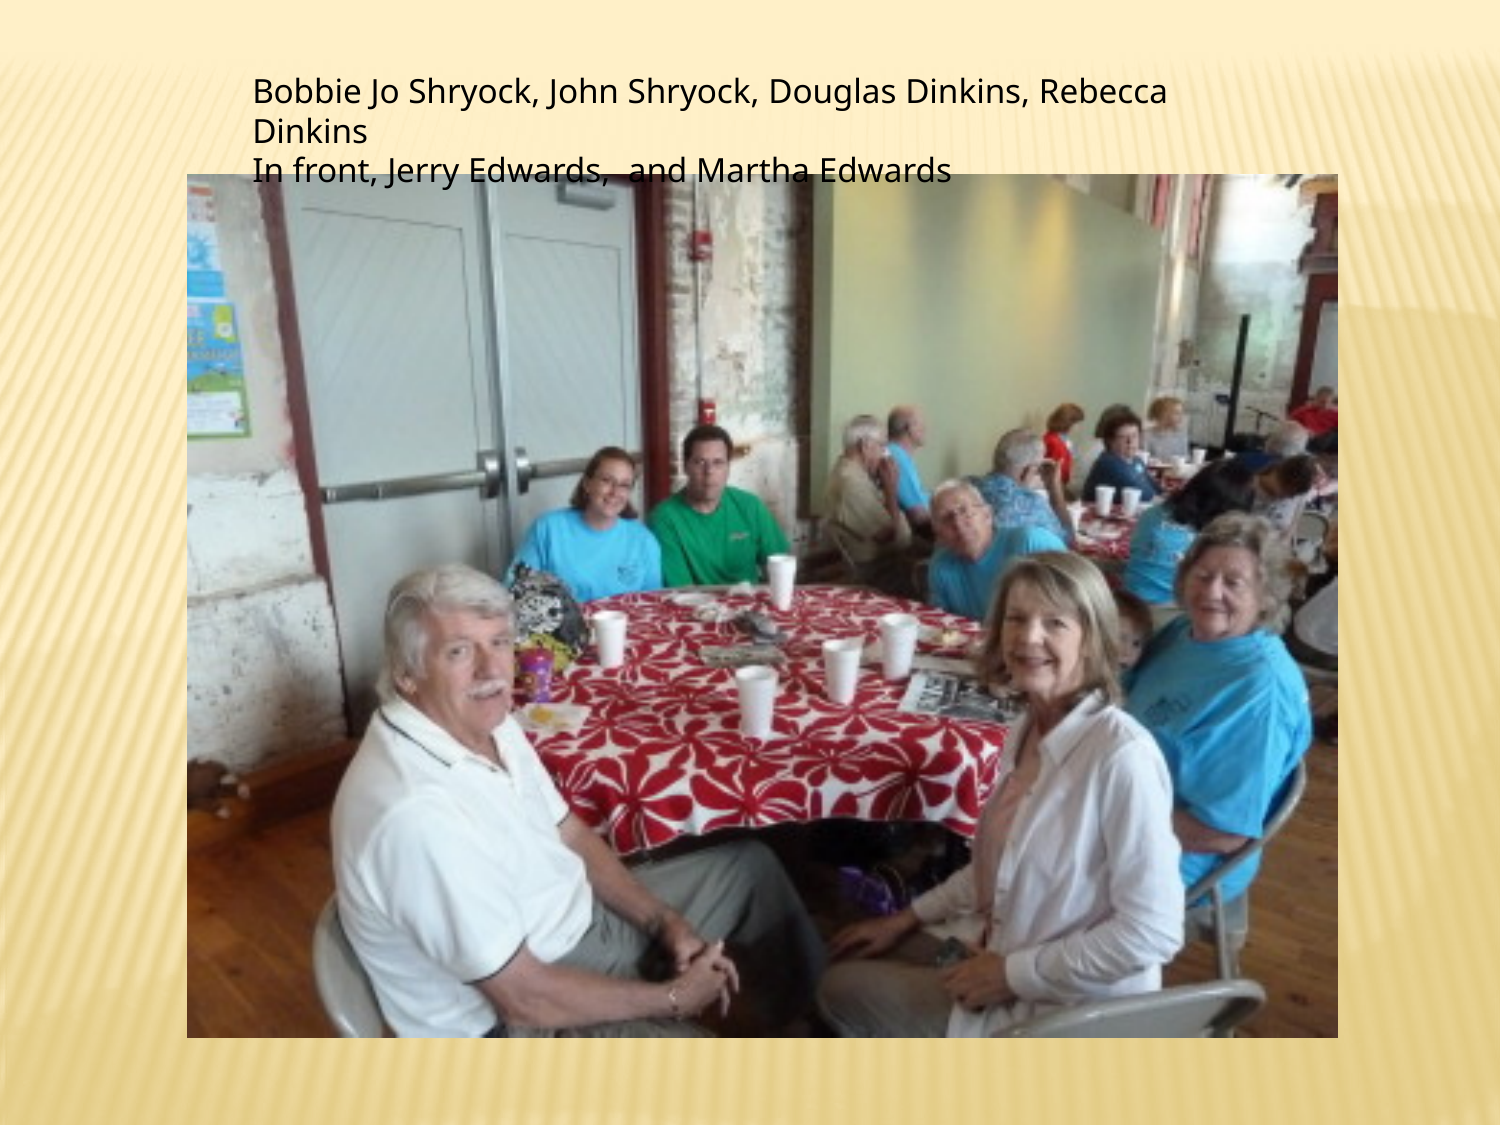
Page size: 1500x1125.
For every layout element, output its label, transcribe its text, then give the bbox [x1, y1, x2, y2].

picture [187, 174, 1338, 1038]
text_box Bobbie Jo Shryock, John Shryock, Douglas Dinkins, Rebecca Dinkins In front, Jerry Edwards, and Martha Edwards [237, 62, 1274, 172]
